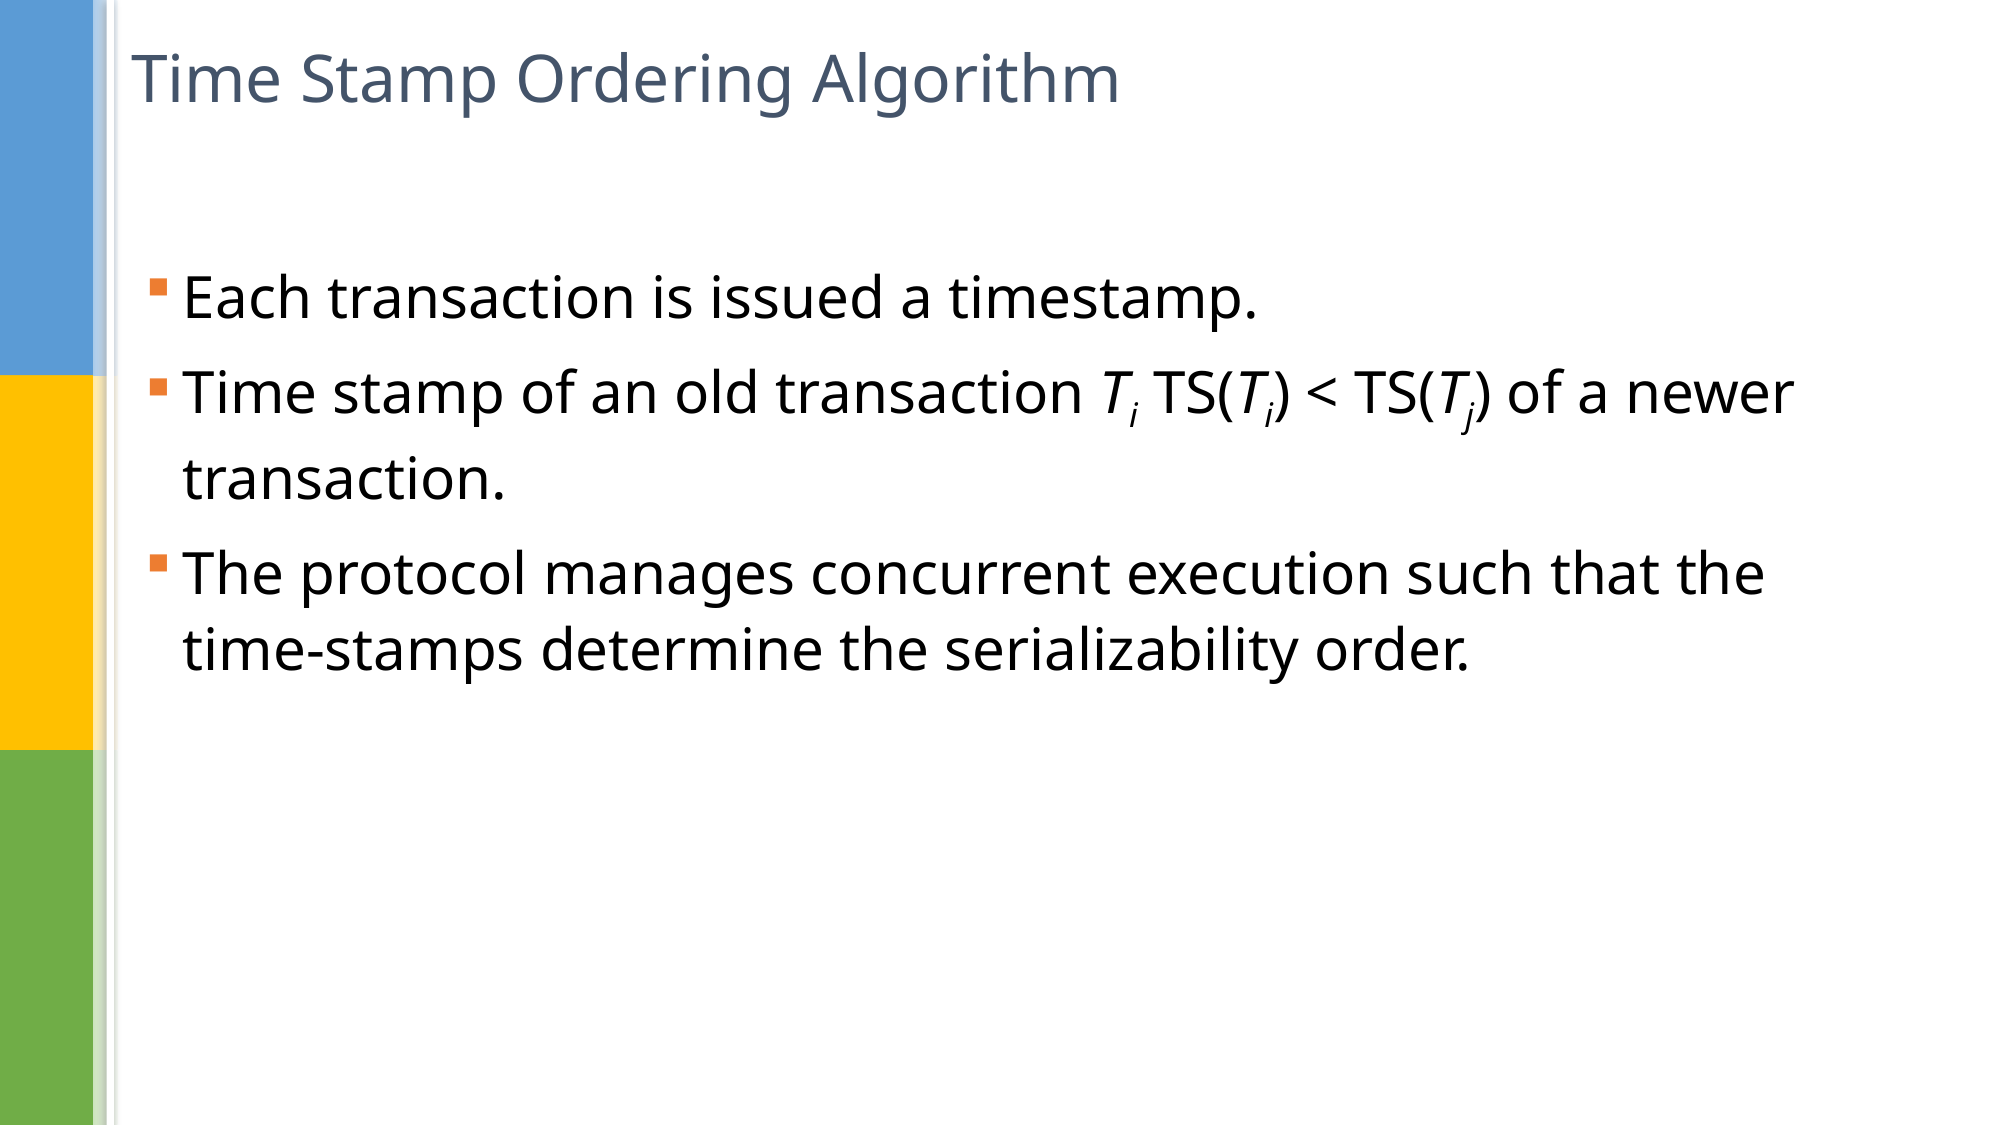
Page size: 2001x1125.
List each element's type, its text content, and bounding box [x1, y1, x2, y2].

title Time Stamp Ordering Algorithm [116, 29, 1842, 124]
text_box Each transaction is issued a timestamp. Time stamp of an old transaction Ti TS(Ti) < TS(Tj) of a newer transaction. The protocol manages concurrent execution such that the time-stamps determine the serializability order. [130, 245, 1913, 770]
